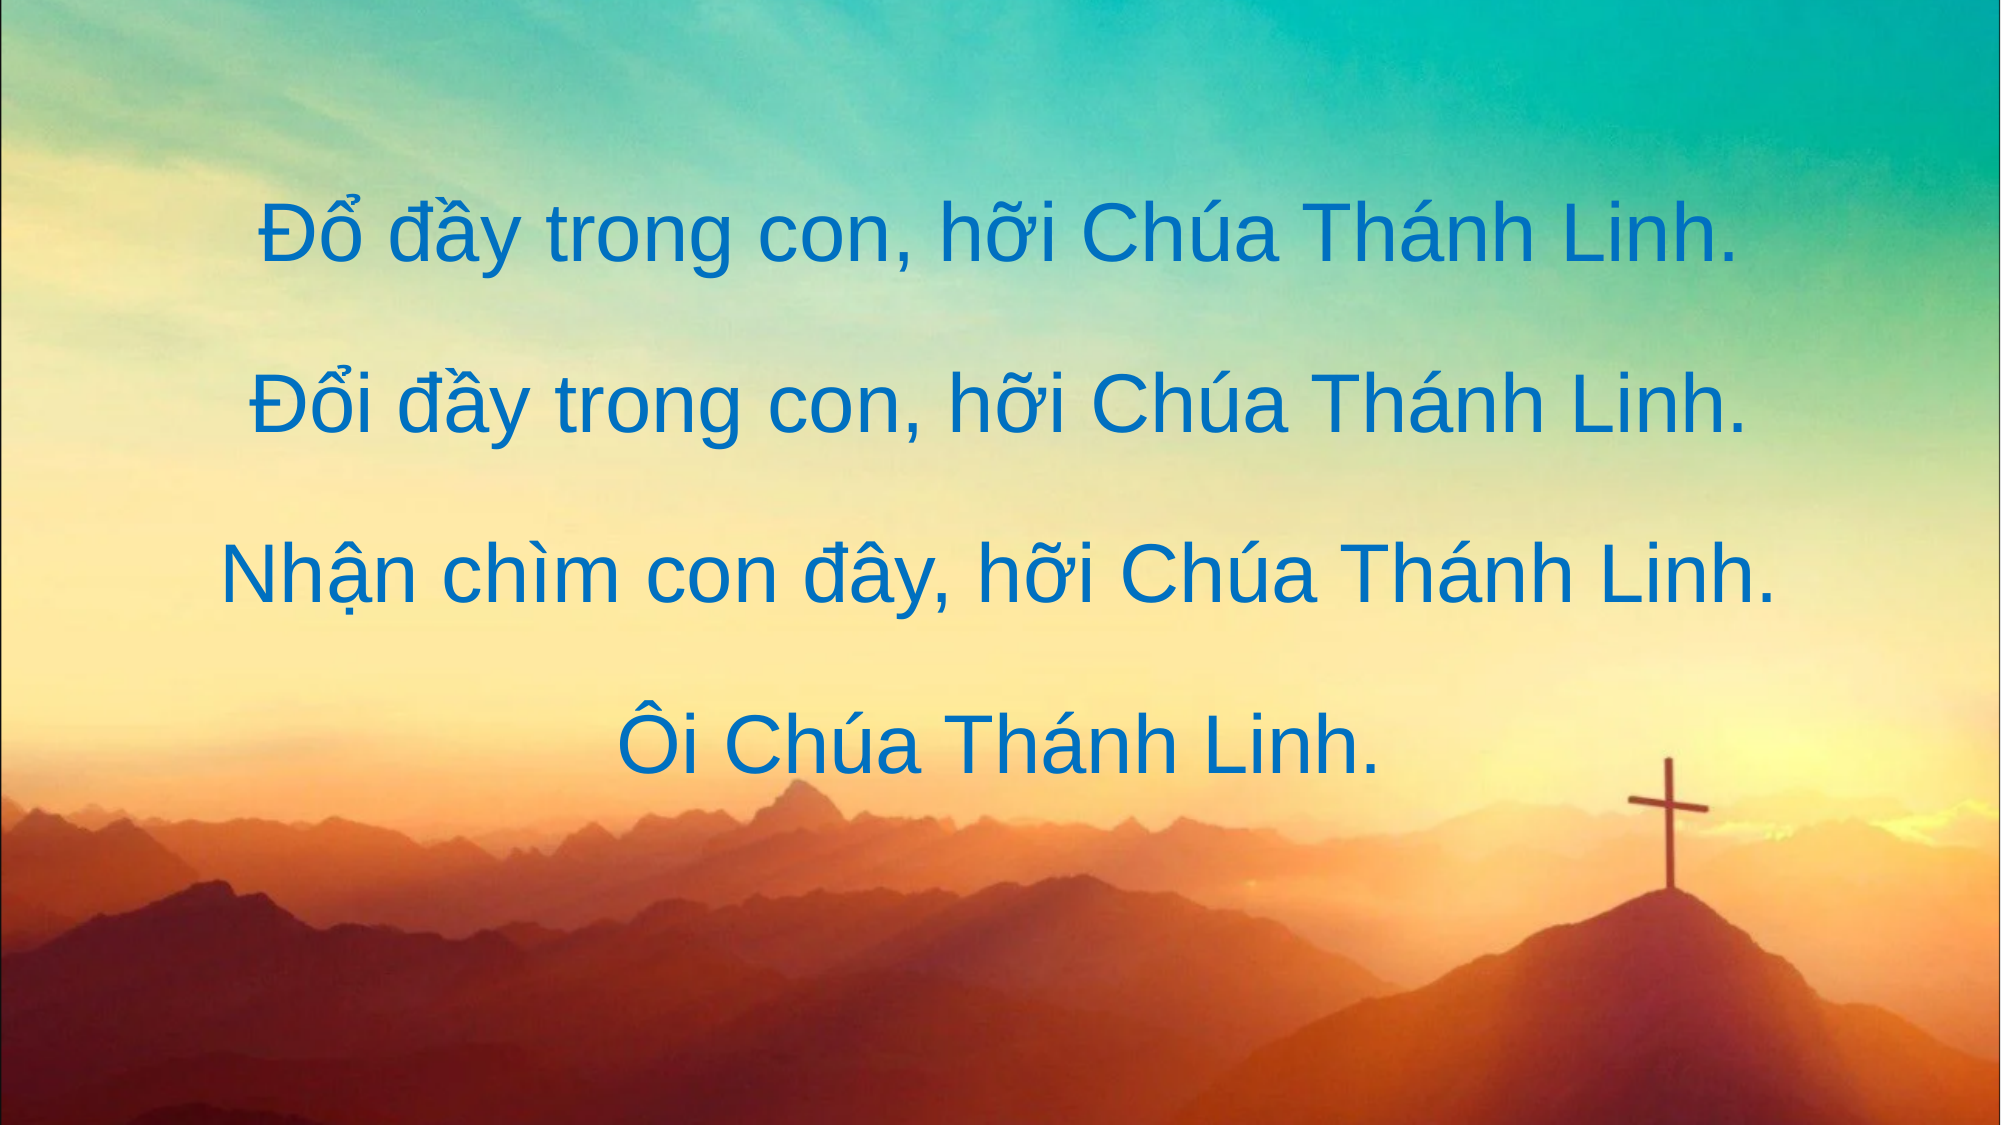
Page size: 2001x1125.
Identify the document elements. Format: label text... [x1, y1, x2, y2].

list Đổ đầy trong con, hỡi Chúa Thánh Linh. Đổi đầy trong con, hỡi Chúa Thánh Linh. Nhận chìm con đây, hỡi Chúa Thánh Linh. Ôi Chúa Thánh Linh. [0, 0, 2000, 1125]
